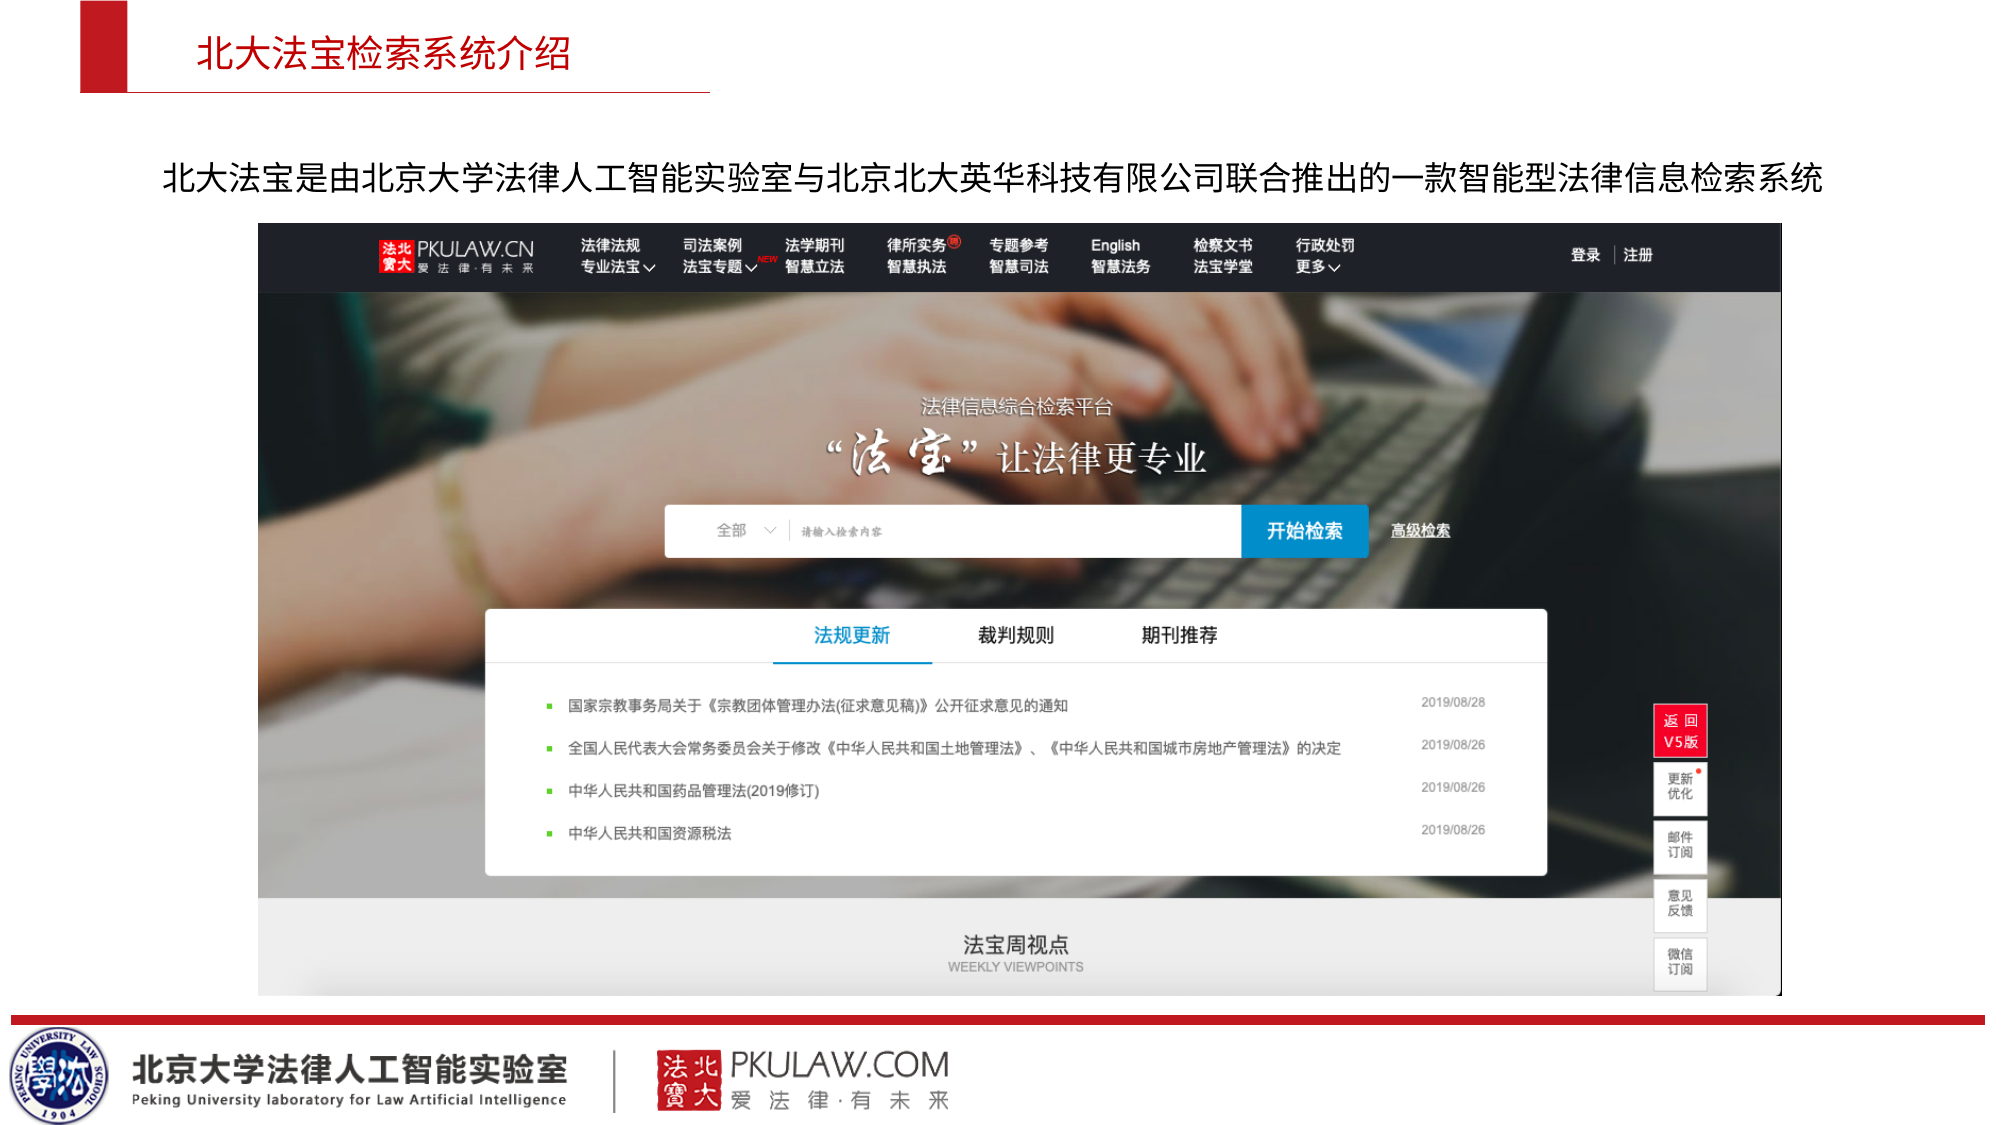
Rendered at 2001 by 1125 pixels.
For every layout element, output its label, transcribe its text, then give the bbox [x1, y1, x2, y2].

picture [9, 1026, 948, 1125]
picture [258, 223, 1782, 996]
text_box 北大法宝是由北京大学法律人工智能实验室与北京北大英华科技有限公司联合推出的一款智能型法律信息检索系统 [147, 130, 1853, 205]
text_box 北大法宝检索系统介绍 [181, 23, 642, 83]
text_box [8, 1013, 1987, 1027]
text_box [79, 0, 128, 94]
